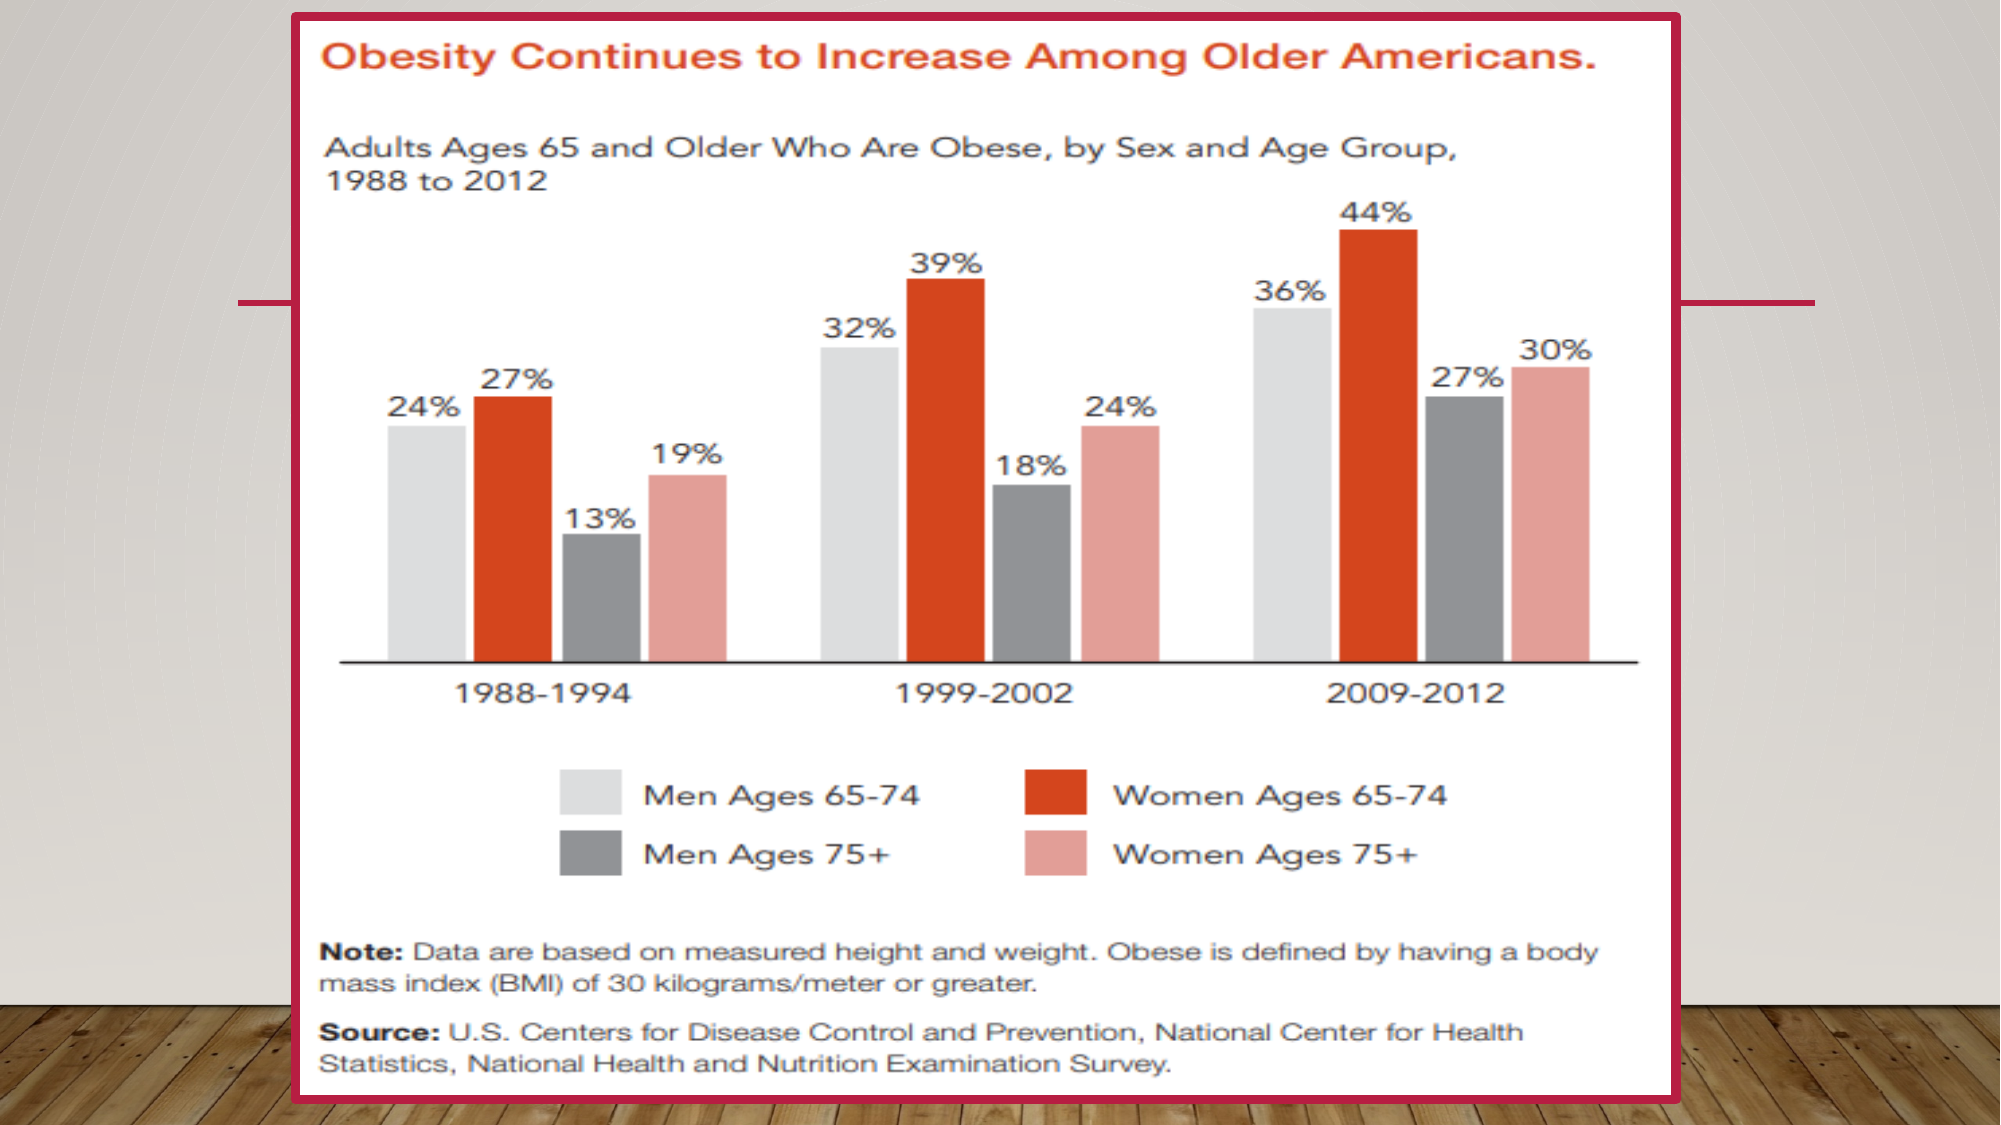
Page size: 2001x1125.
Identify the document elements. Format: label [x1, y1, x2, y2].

picture [299, 21, 1672, 1096]
picture [0, 1005, 2000, 1125]
